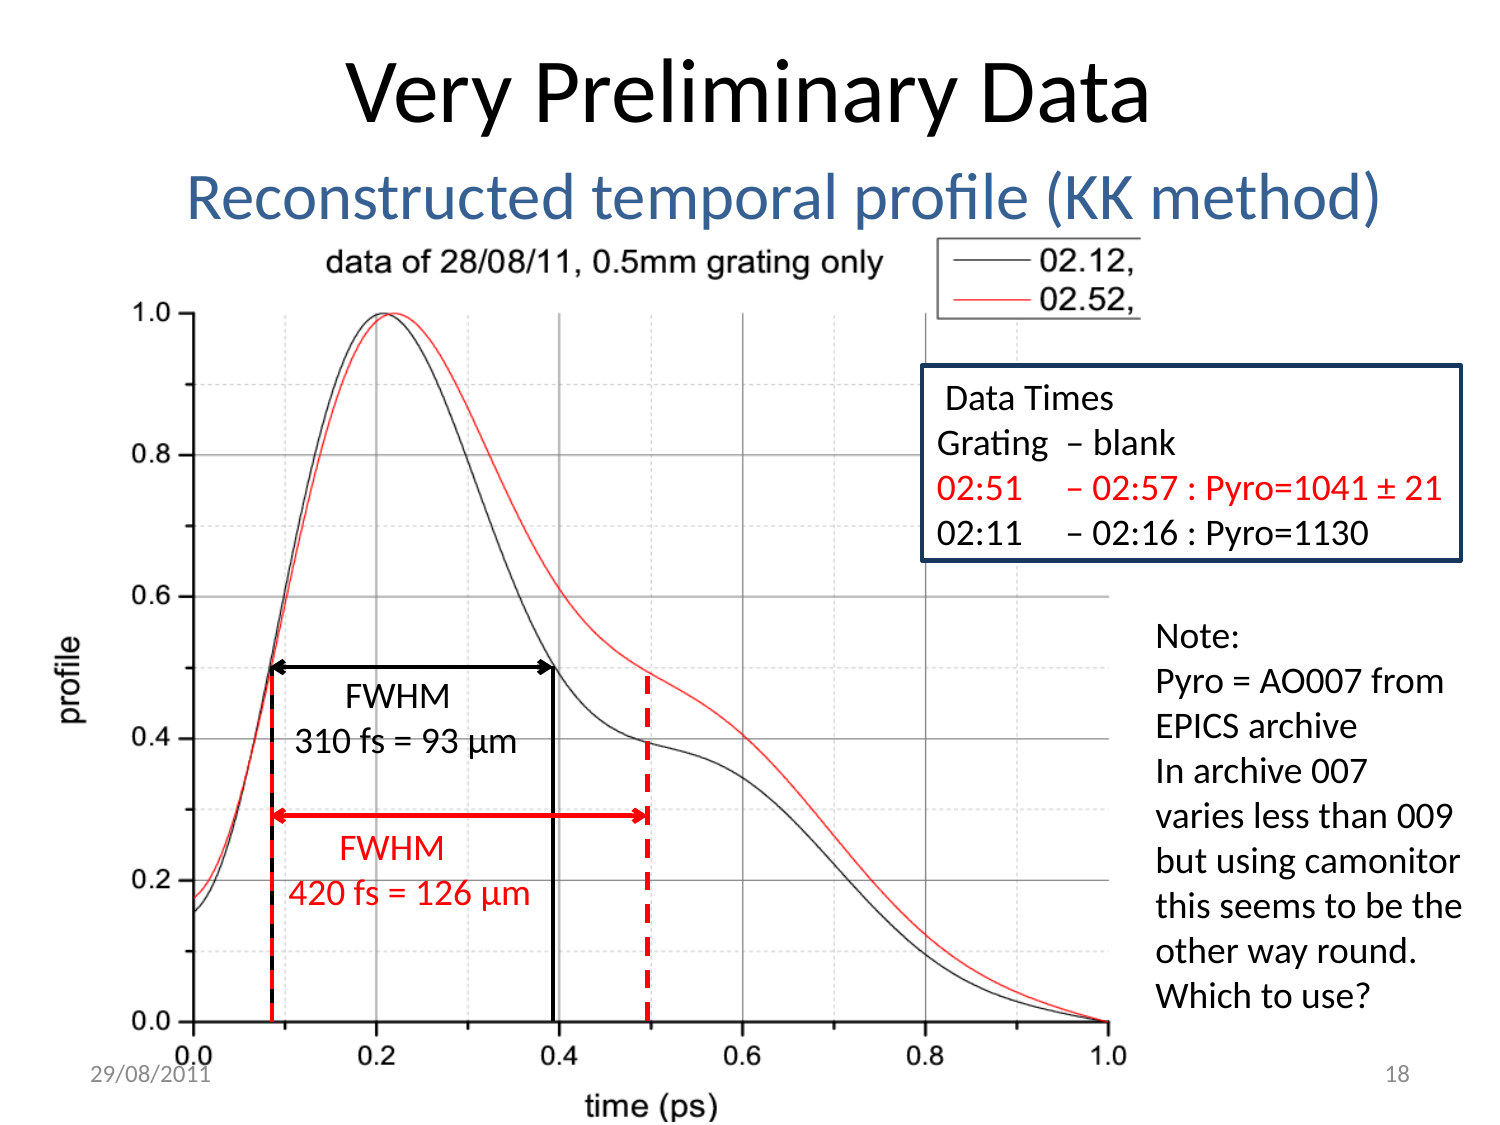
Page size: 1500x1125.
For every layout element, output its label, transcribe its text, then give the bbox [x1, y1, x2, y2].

text_box Note: Pyro = AO007 from EPICS archive In archive 007 varies less than 009 but using camonitor this seems to be the other way round. Which to use? [1146, 603, 1481, 1024]
text_box Reconstructed temporal profile (KK method) [171, 145, 1399, 240]
title Very Preliminary Data [75, 15, 1425, 157]
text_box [48, 236, 1141, 1122]
text_box Data Times Grating – blank 02:51 – 02:57 : Pyro=1041 ± 21 02:11 – 02:16 : Pyro=1130 [1146, 365, 1461, 561]
slide_number 18 [1146, 1042, 1425, 1103]
